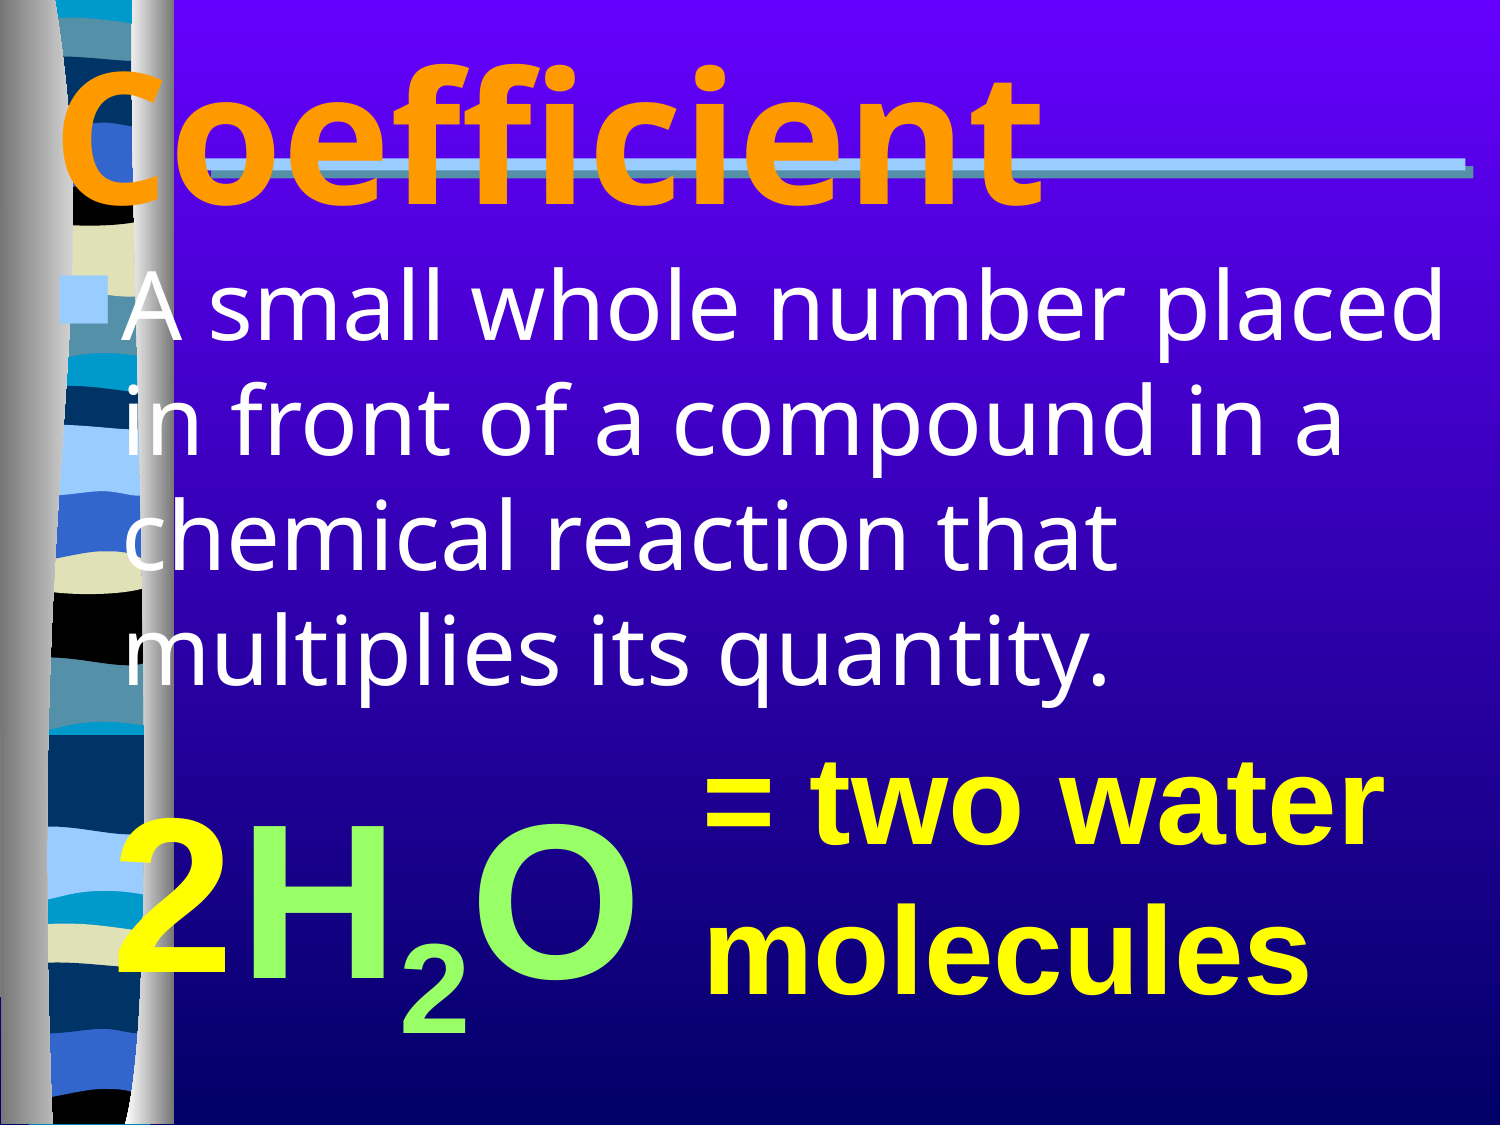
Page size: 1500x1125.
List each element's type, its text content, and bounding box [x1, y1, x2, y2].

title Coefficient [37, 24, 1438, 238]
list A small whole number placed in front of a compound in a chemical reaction that multiplies its quantity. [50, 237, 1468, 738]
text_box 2 [97, 744, 250, 1025]
text_box H2O [224, 749, 688, 1067]
text_box = two water molecules [687, 712, 1450, 1028]
